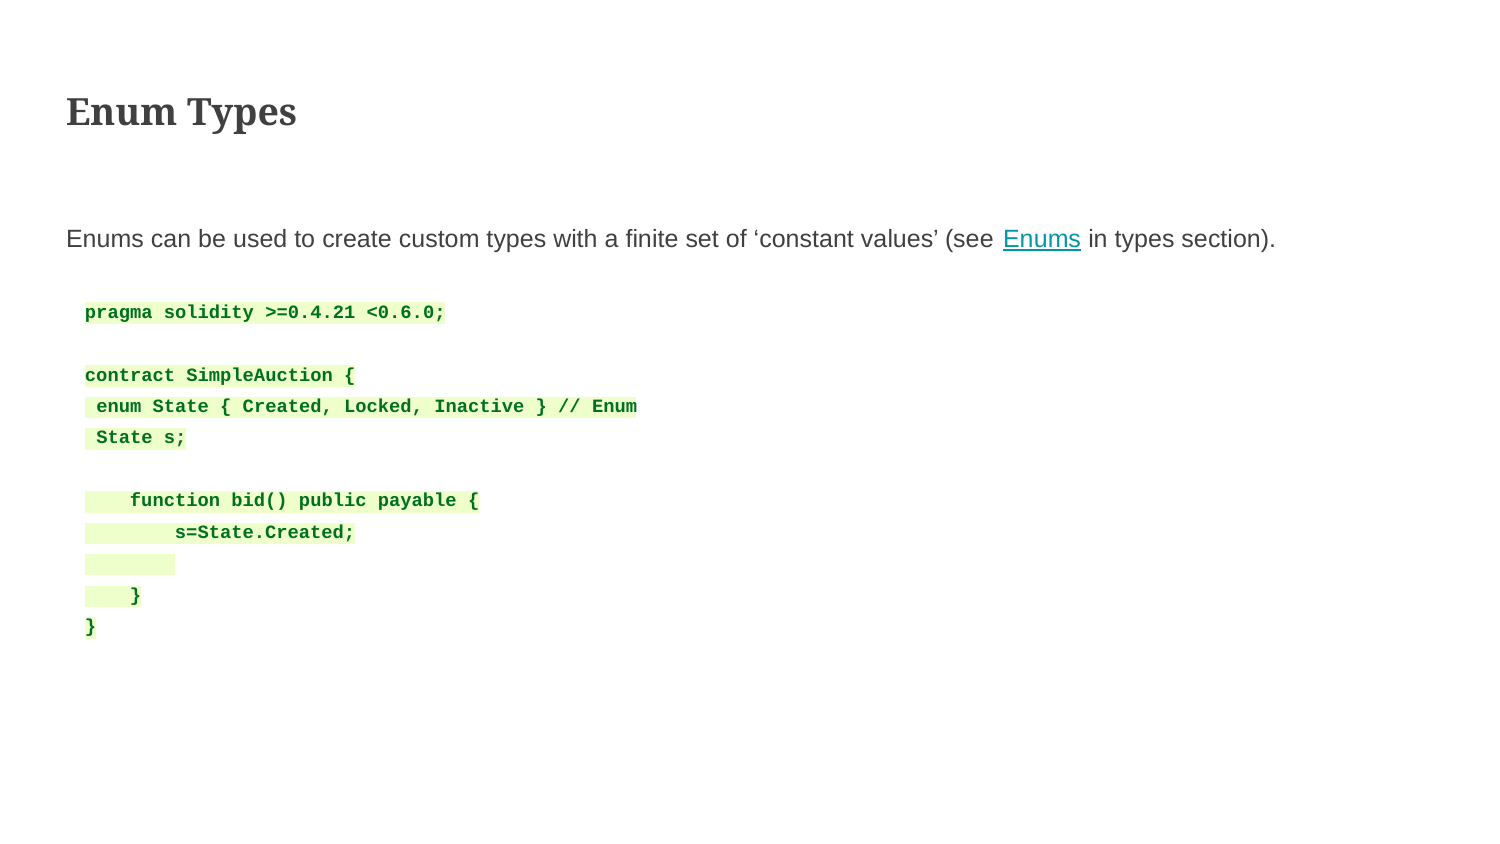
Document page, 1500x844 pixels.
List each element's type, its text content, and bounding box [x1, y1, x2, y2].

list Enums can be used to create custom types with a finite set of ‘constant values’ (see Enums in types section). pragma solidity >=0.4.21 <0.6.0; contract SimpleAuction { enum State { Created, Locked, Inactive } // Enum State s; function bid() public payable { s=State.Created; } } [51, 189, 1449, 750]
title Enum Types [51, 72, 1449, 167]
